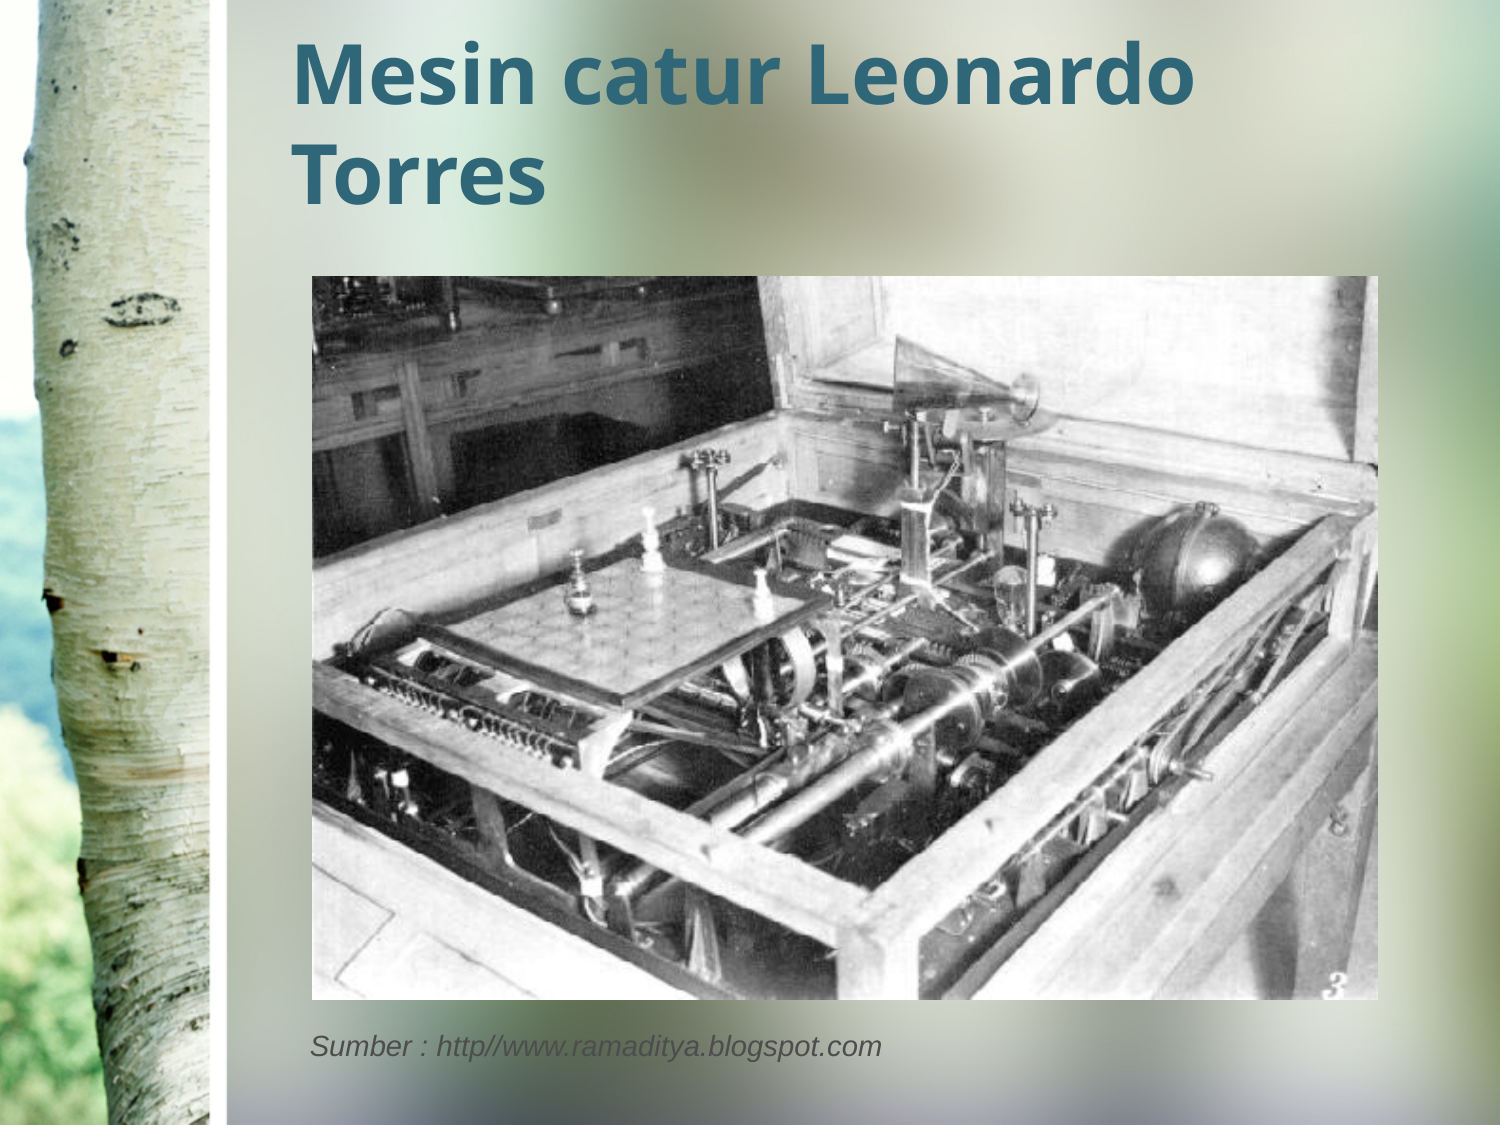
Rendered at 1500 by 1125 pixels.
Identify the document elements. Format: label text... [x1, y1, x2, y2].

text_box Sumber : http//www.ramaditya.blogspot.com [277, 1019, 916, 1070]
title Mesin catur Leonardo Torres [275, 62, 1475, 180]
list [312, 275, 1378, 1000]
picture [0, 0, 1500, 1125]
